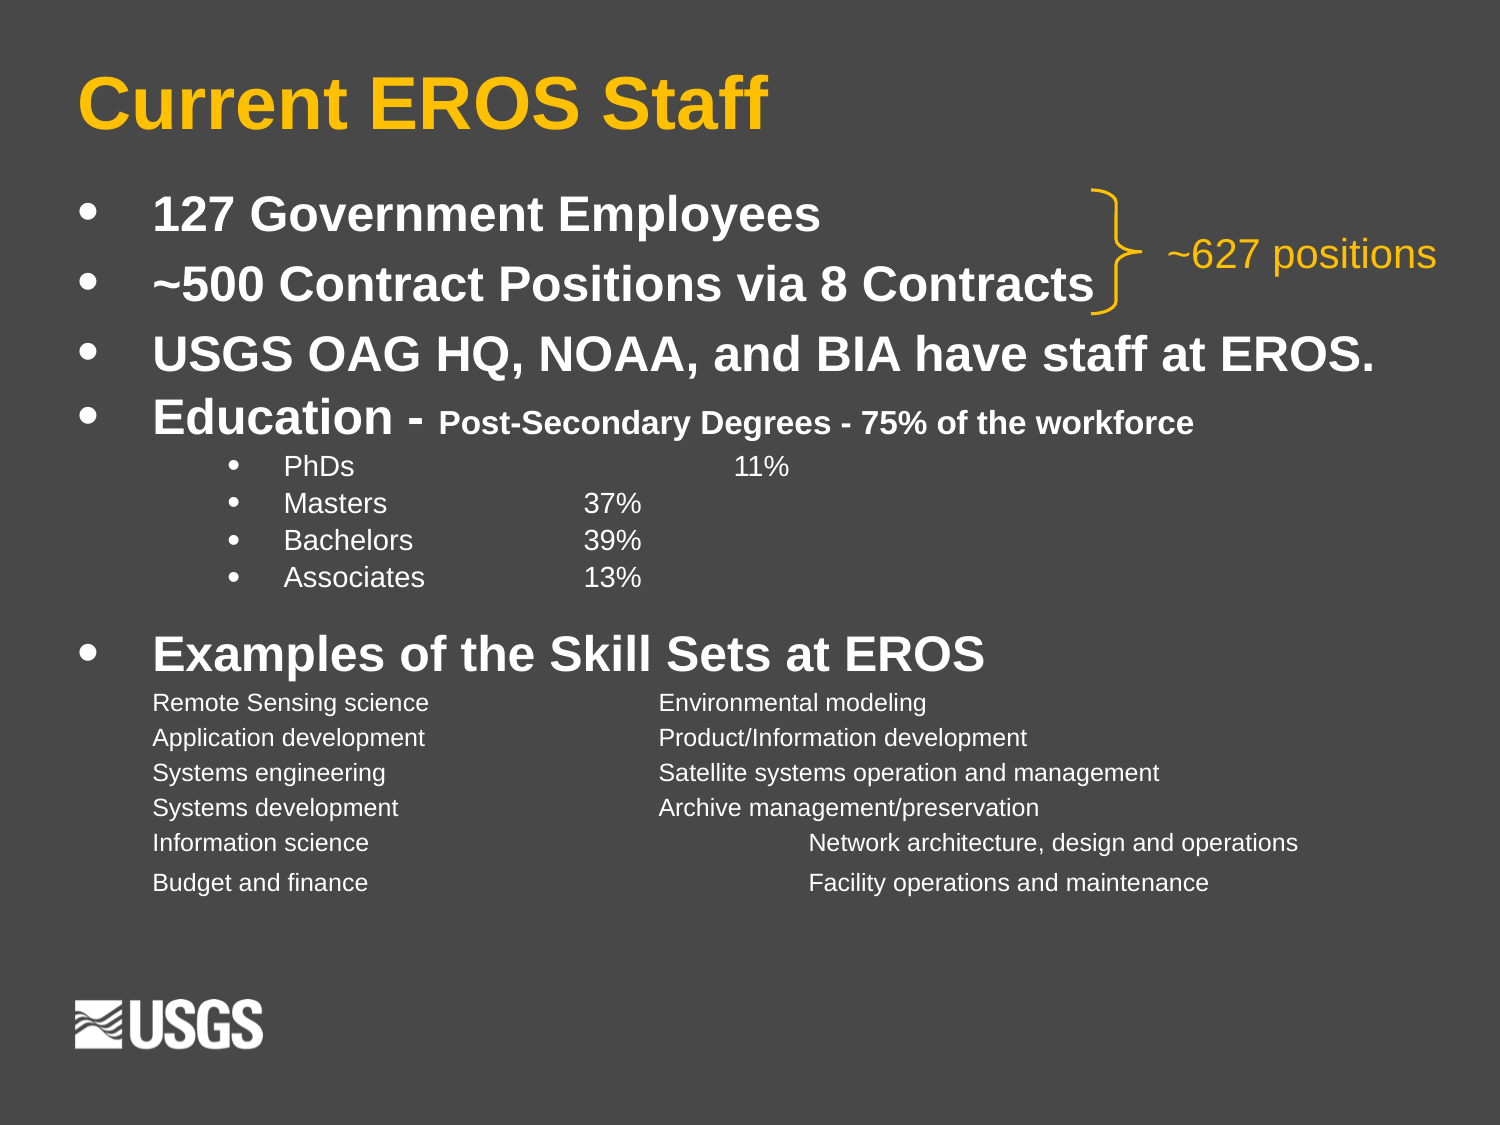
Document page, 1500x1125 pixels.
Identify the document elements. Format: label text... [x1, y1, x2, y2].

list 127 Government Employees ~500 Contract Positions via 8 Contracts USGS OAG HQ, NOAA, and BIA have staff at EROS. Education - Post-Secondary Degrees - 75% of the workforce PhDs 11% Masters 37% Bachelors 39% Associates 13% Examples of the Skill Sets at EROS Remote Sensing science Environmental modeling Application development Product/Information development Systems engineering Satellite systems operation and management Systems development Archive management/preservation Information science Network architecture, design and operations Budget and finance Facility operations and maintenance [61, 173, 1426, 989]
title Current EROS Staff [61, 29, 1426, 170]
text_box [1090, 189, 1455, 314]
